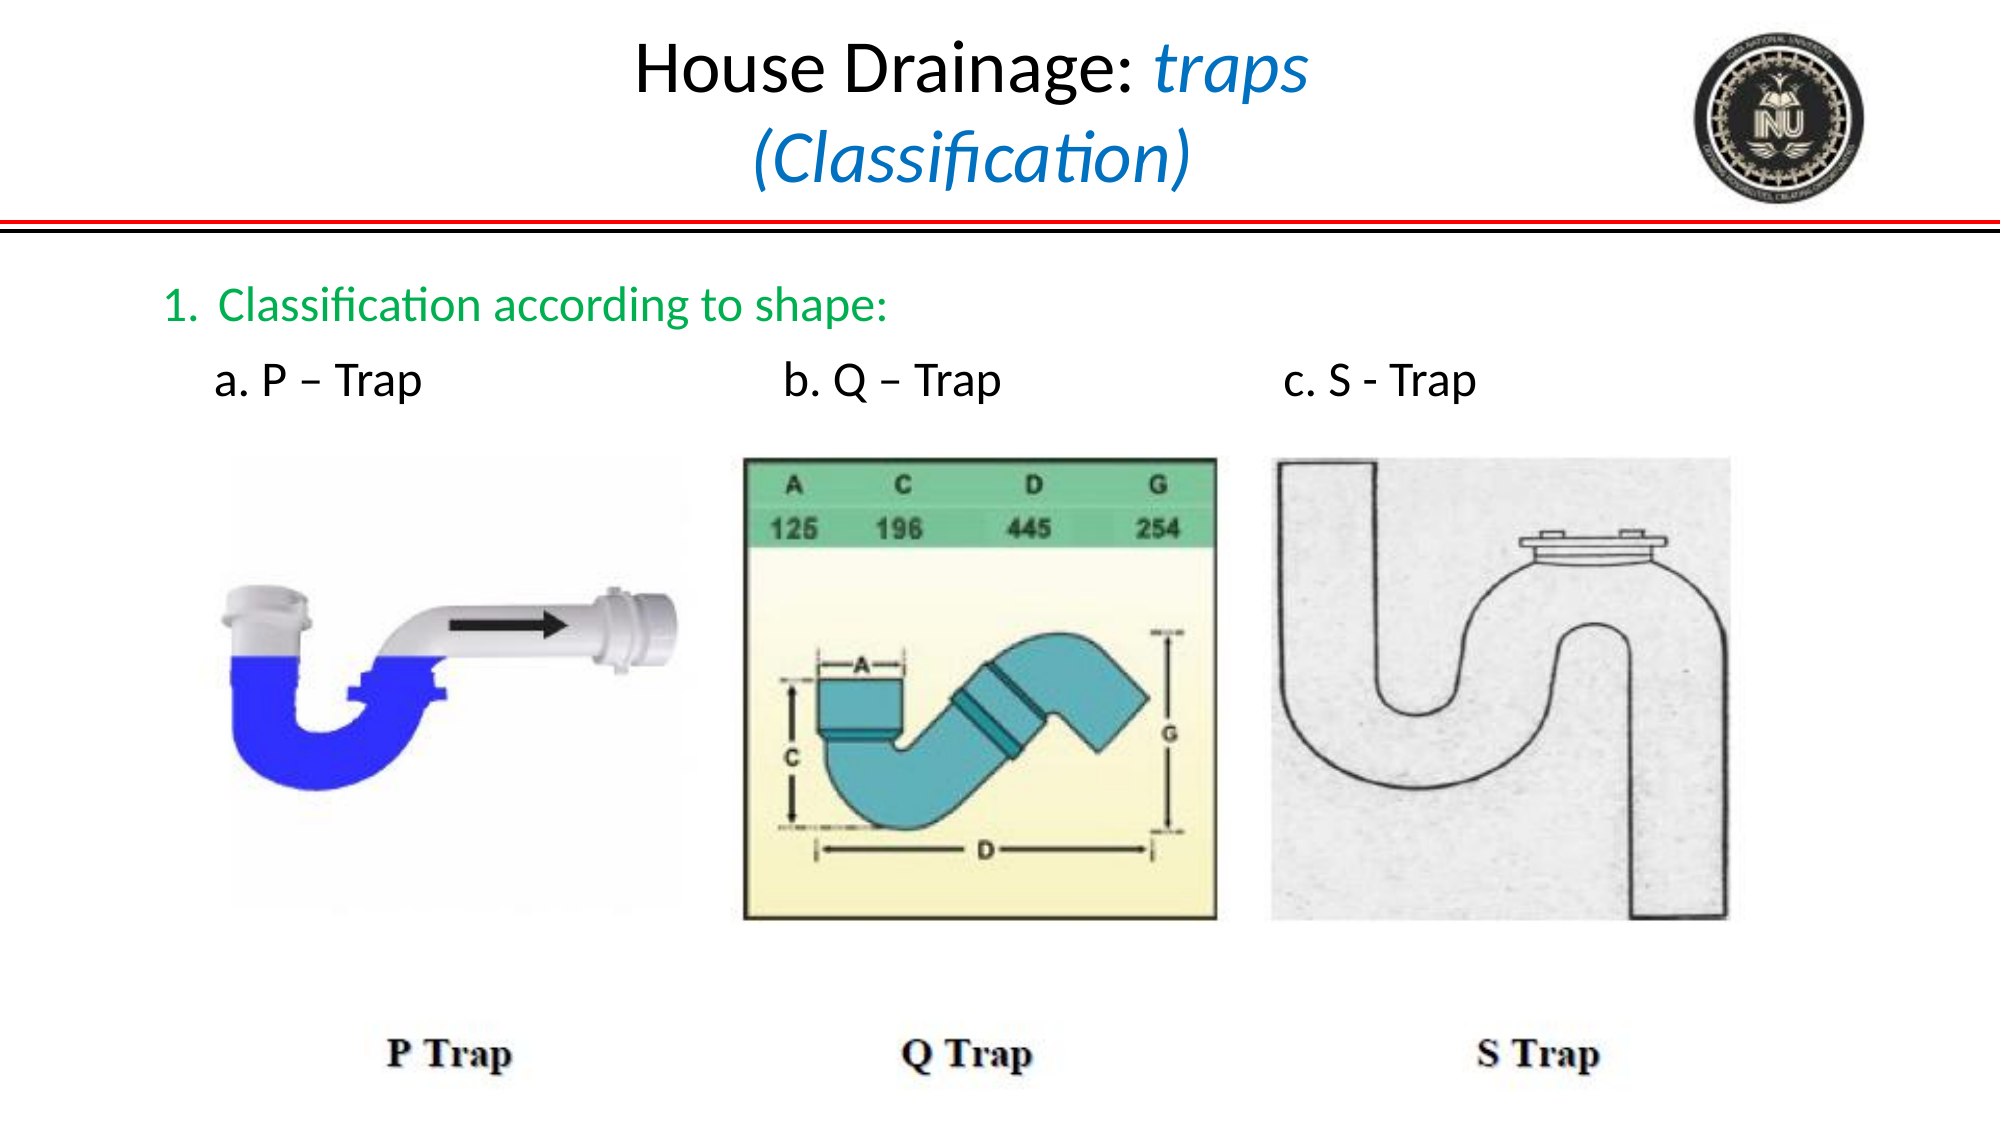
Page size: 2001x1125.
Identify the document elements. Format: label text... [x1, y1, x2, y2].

text_box Classification according to shape: [147, 263, 905, 339]
picture [199, 423, 1750, 1098]
text_box House Drainage: traps (Classification) [408, 10, 1536, 205]
text_box a. P – Trap b. Q – Trap c. S - Trap [199, 339, 1617, 415]
picture [1681, 21, 1878, 218]
